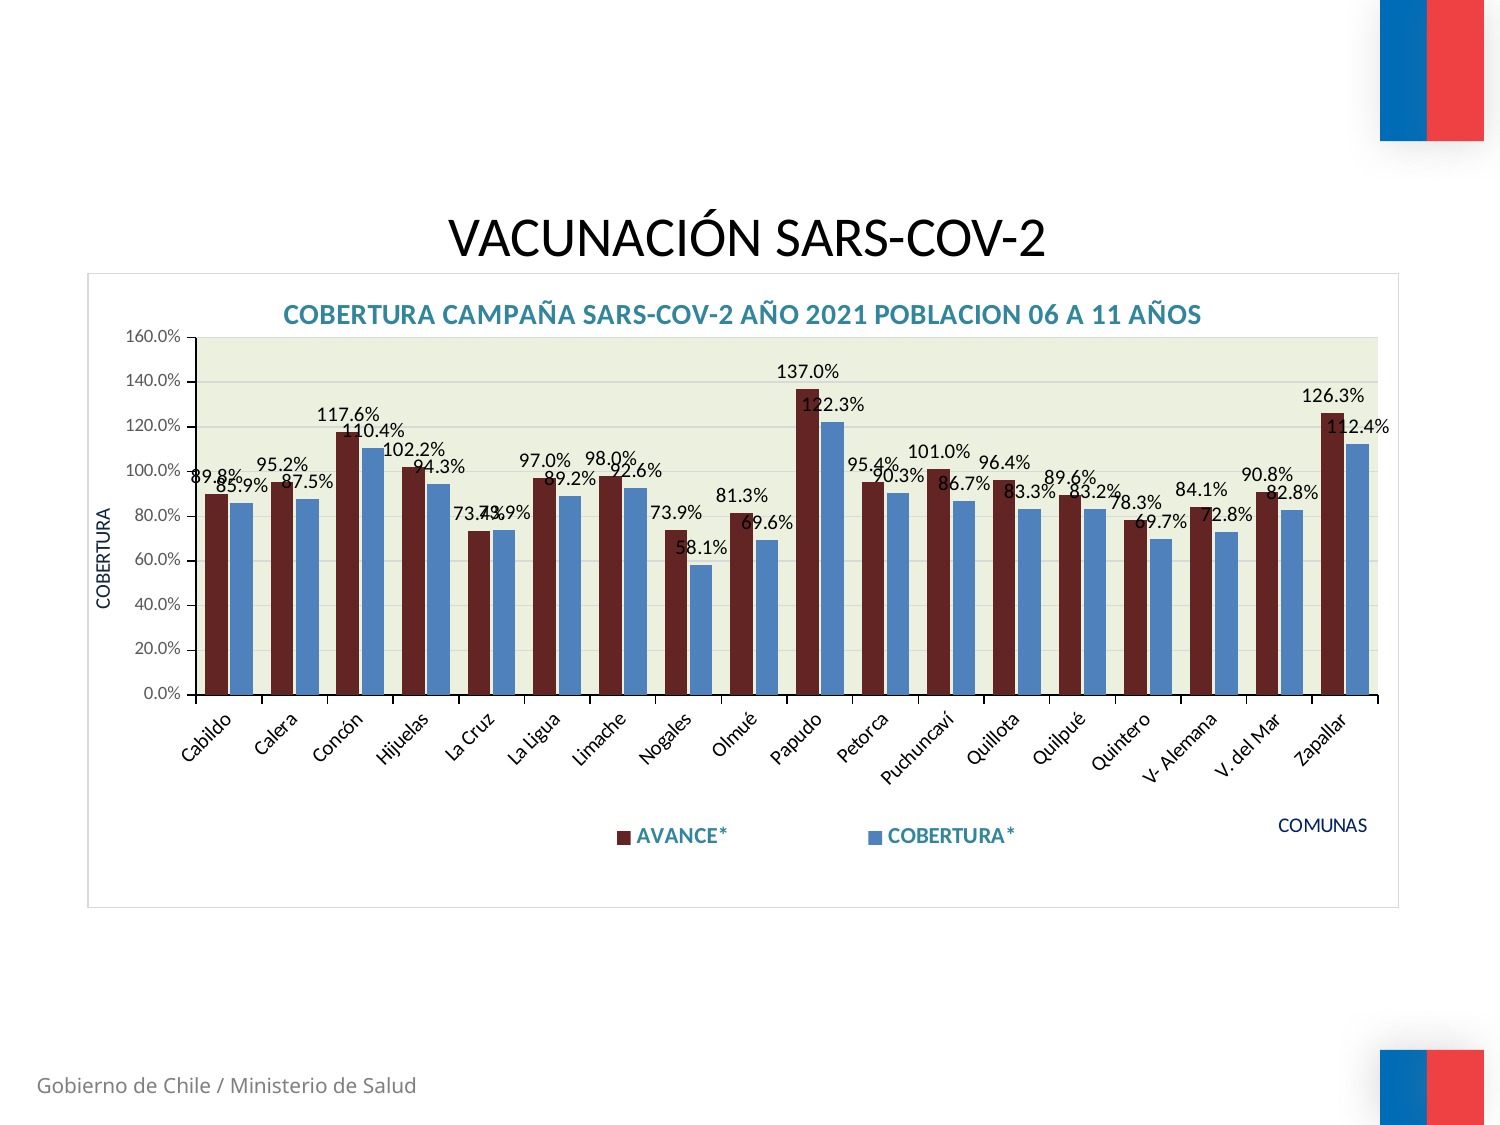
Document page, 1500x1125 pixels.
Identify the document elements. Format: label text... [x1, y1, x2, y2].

chart [86, 272, 1400, 909]
text_box VACUNACIÓN SARS-COV-2 [434, 193, 1066, 271]
